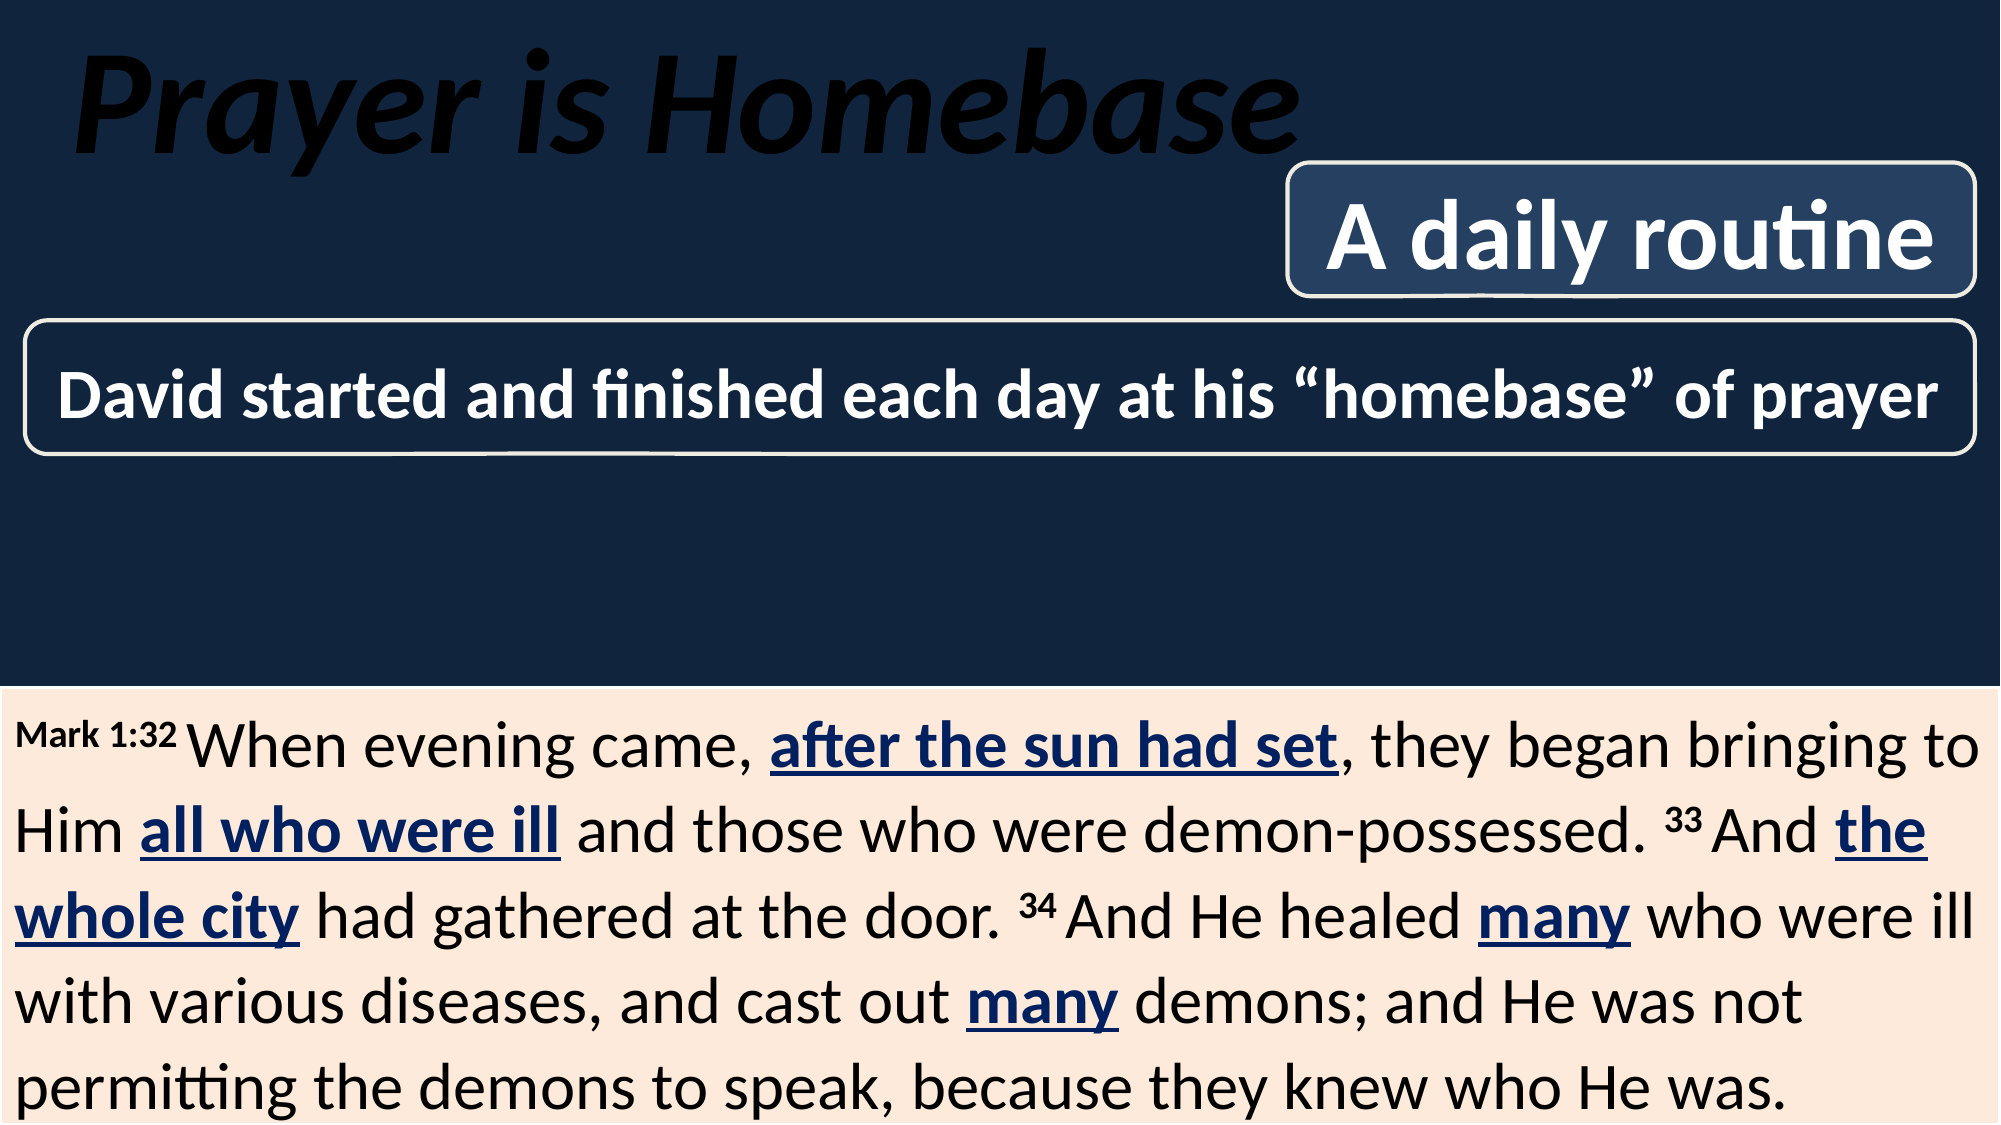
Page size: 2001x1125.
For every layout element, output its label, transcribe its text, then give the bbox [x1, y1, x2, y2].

text_box Mark 1:32 When evening came, after the sun had set, they began bringing to Him all who were ill and those who were demon-possessed. 33 And the whole city had gathered at the door. 34 And He healed many who were ill with various diseases, and cast out many demons; and He was not permitting the demons to speak, because they knew who He was. [0, 685, 2000, 1125]
text_box A daily routine [1285, 160, 1978, 299]
text_box Prayer is Homebase [0, 0, 1375, 188]
text_box David started and finished each day at his “homebase” of prayer [22, 318, 1978, 457]
